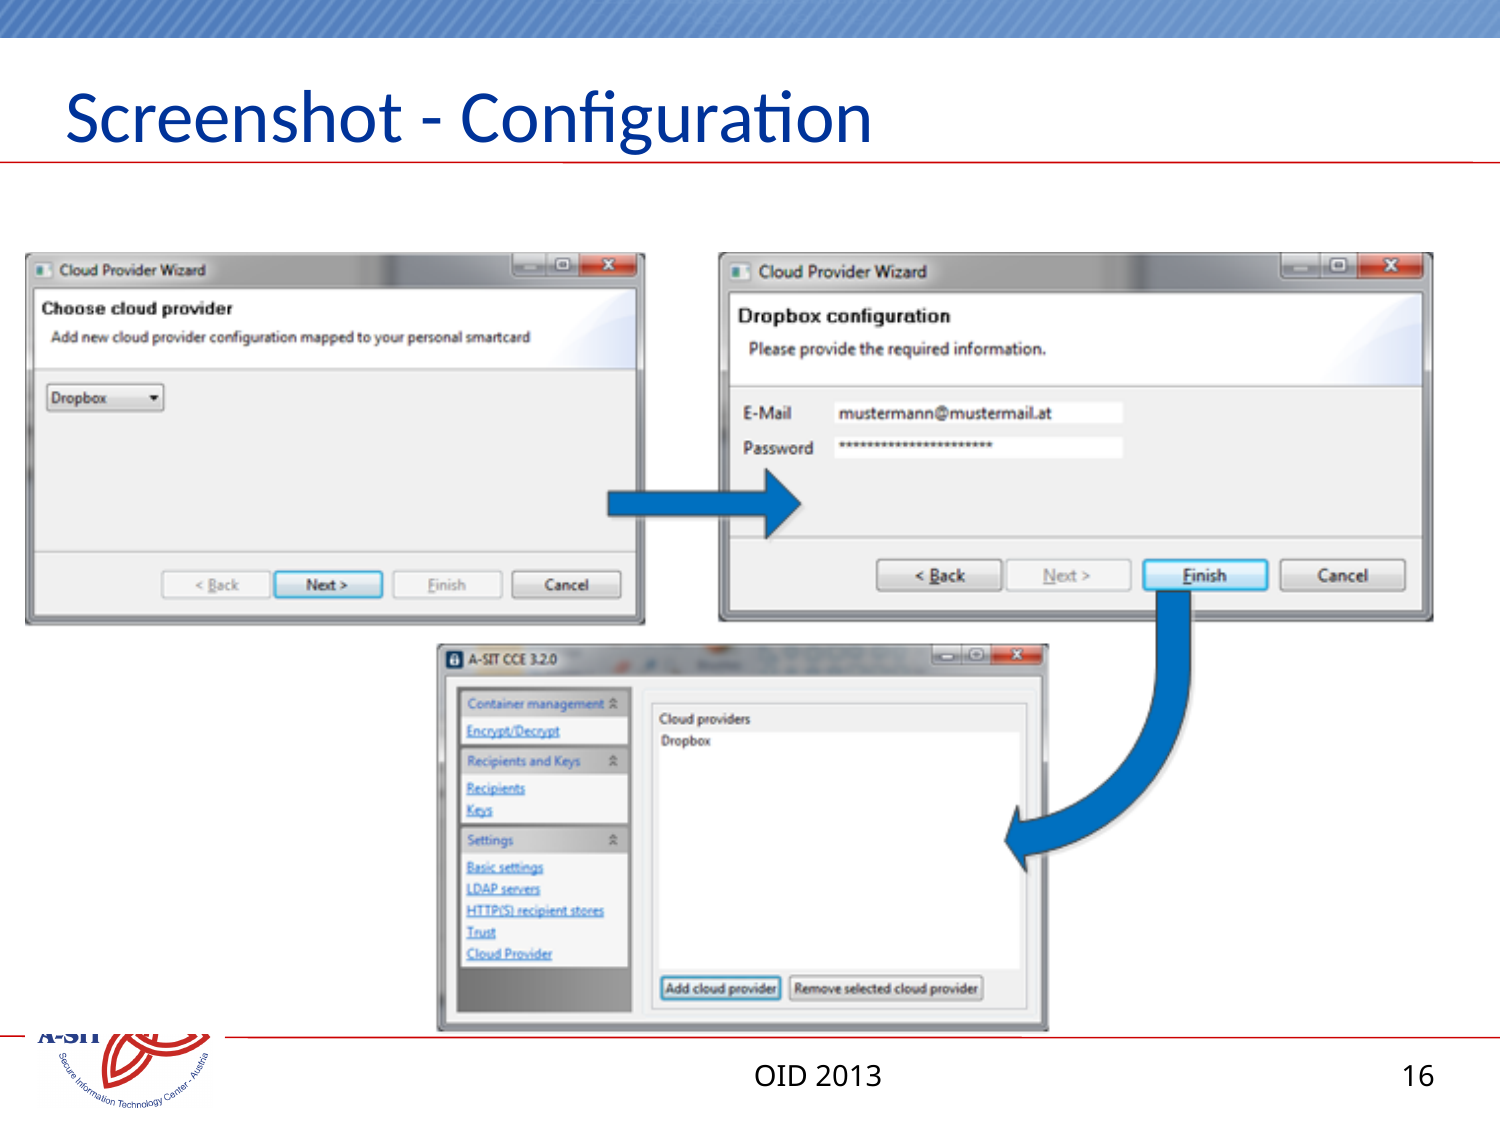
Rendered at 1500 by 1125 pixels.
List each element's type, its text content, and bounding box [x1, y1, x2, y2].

picture [0, 0, 1500, 38]
picture [25, 252, 1436, 1108]
title Screenshot - Configuration [50, 50, 1450, 175]
footer OID 2013 [225, 1050, 1340, 1125]
slide_number 16 [1340, 1050, 1450, 1125]
